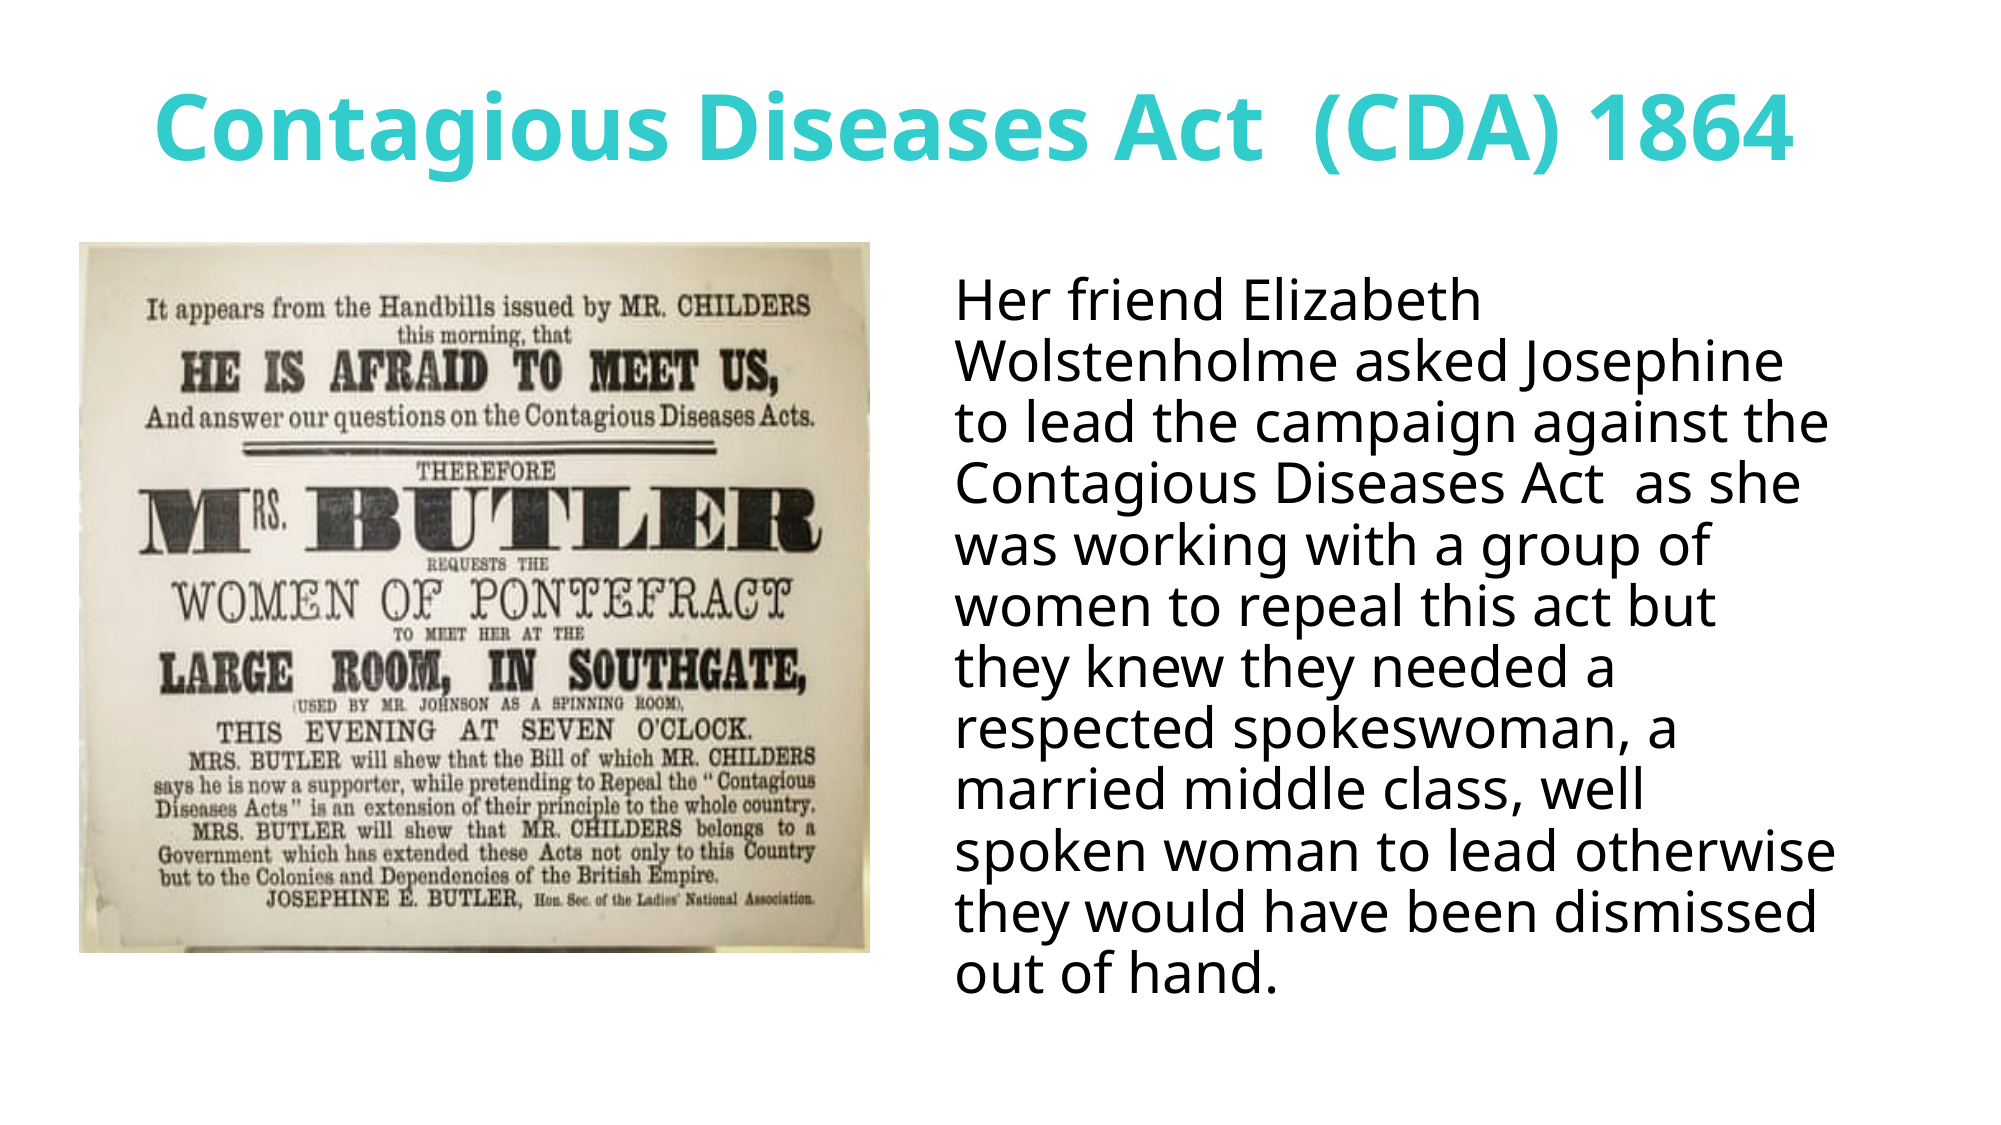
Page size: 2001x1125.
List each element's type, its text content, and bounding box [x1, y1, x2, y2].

title Contagious Diseases Act (CDA) 1864 [137, 59, 1863, 202]
list Her friend Elizabeth Wolstenholme asked Josephine to lead the campaign against the Contagious Diseases Act as she was working with a group of women to repeal this act but they knew they needed a respected spokeswoman, a married middle class, well spoken woman to lead otherwise they would have been dismissed out of hand. [939, 264, 1863, 1014]
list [79, 242, 870, 953]
